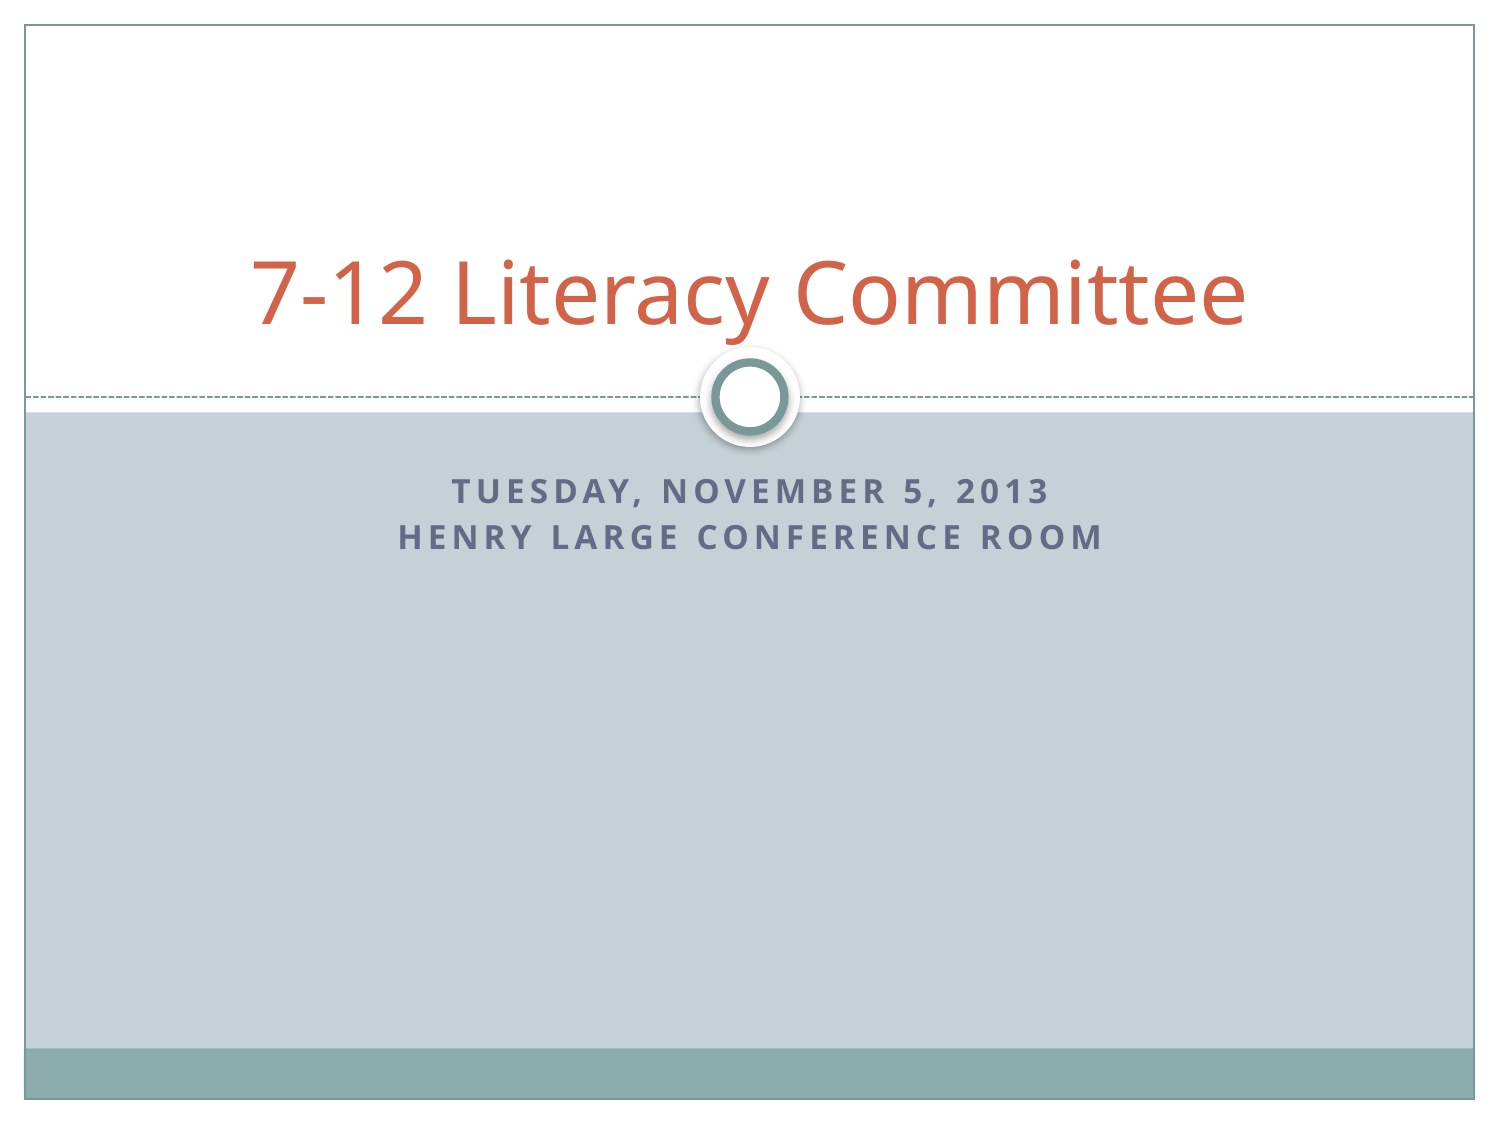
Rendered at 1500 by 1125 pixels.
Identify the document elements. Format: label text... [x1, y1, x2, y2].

subtitle Tuesday, November 5, 2013 Henry large conference room [225, 462, 1275, 750]
title 7-12 Literacy Committee [112, 62, 1388, 350]
